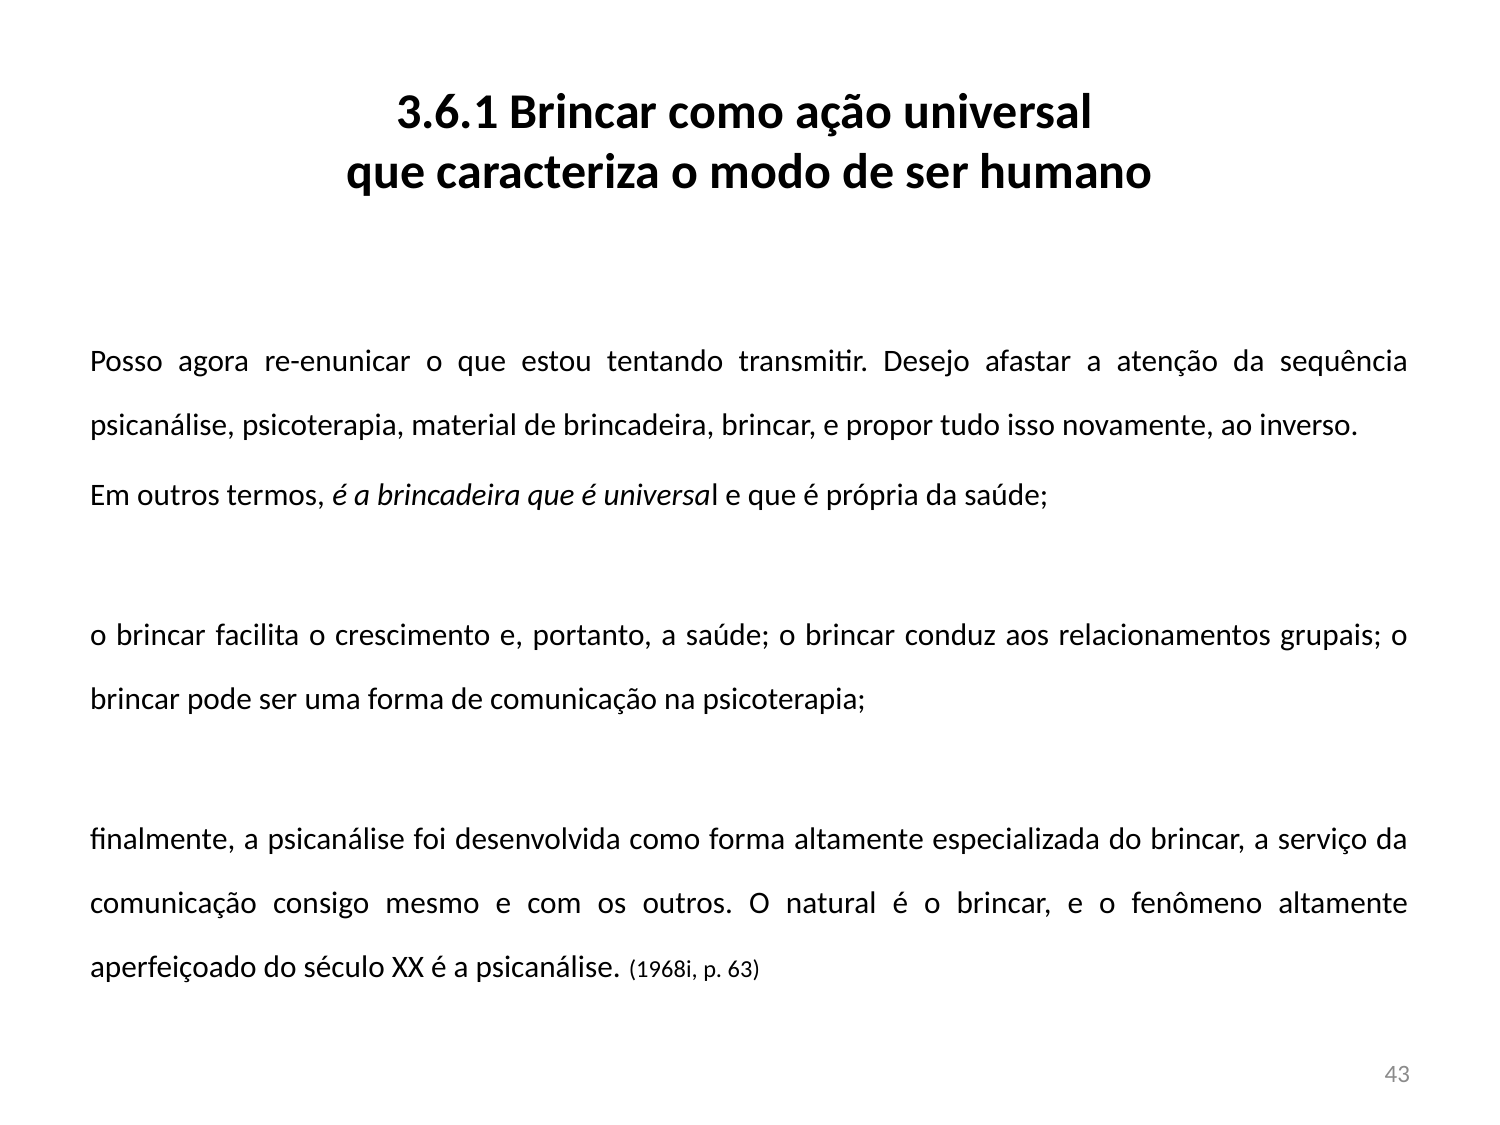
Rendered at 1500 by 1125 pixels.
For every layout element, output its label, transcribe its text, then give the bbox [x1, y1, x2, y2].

list Posso agora re-enunicar o que estou tentando transmitir. Desejo afastar a atenção da sequência psicanálise, psicoterapia, material de brincadeira, brincar, e propor tudo isso novamente, ao inverso. Em outros termos, é a brincadeira que é universal e que é própria da saúde; o brincar facilita o crescimento e, portanto, a saúde; o brincar conduz aos relacionamentos grupais; o brincar pode ser uma forma de comunicação na psicoterapia; finalmente, a psicanálise foi desenvolvida como forma altamente especializada do brincar, a serviço da comunicação consigo mesmo e com os outros. O natural é o brincar, e o fenômeno altamente aperfeiçoado do século XX é a psicanálise. (1968i, p. 63) [75, 262, 1425, 1005]
title 3.6.1 Brincar como ação universal que caracteriza o modo de ser humano [75, 45, 1425, 233]
slide_number 43 [1074, 1042, 1425, 1103]
